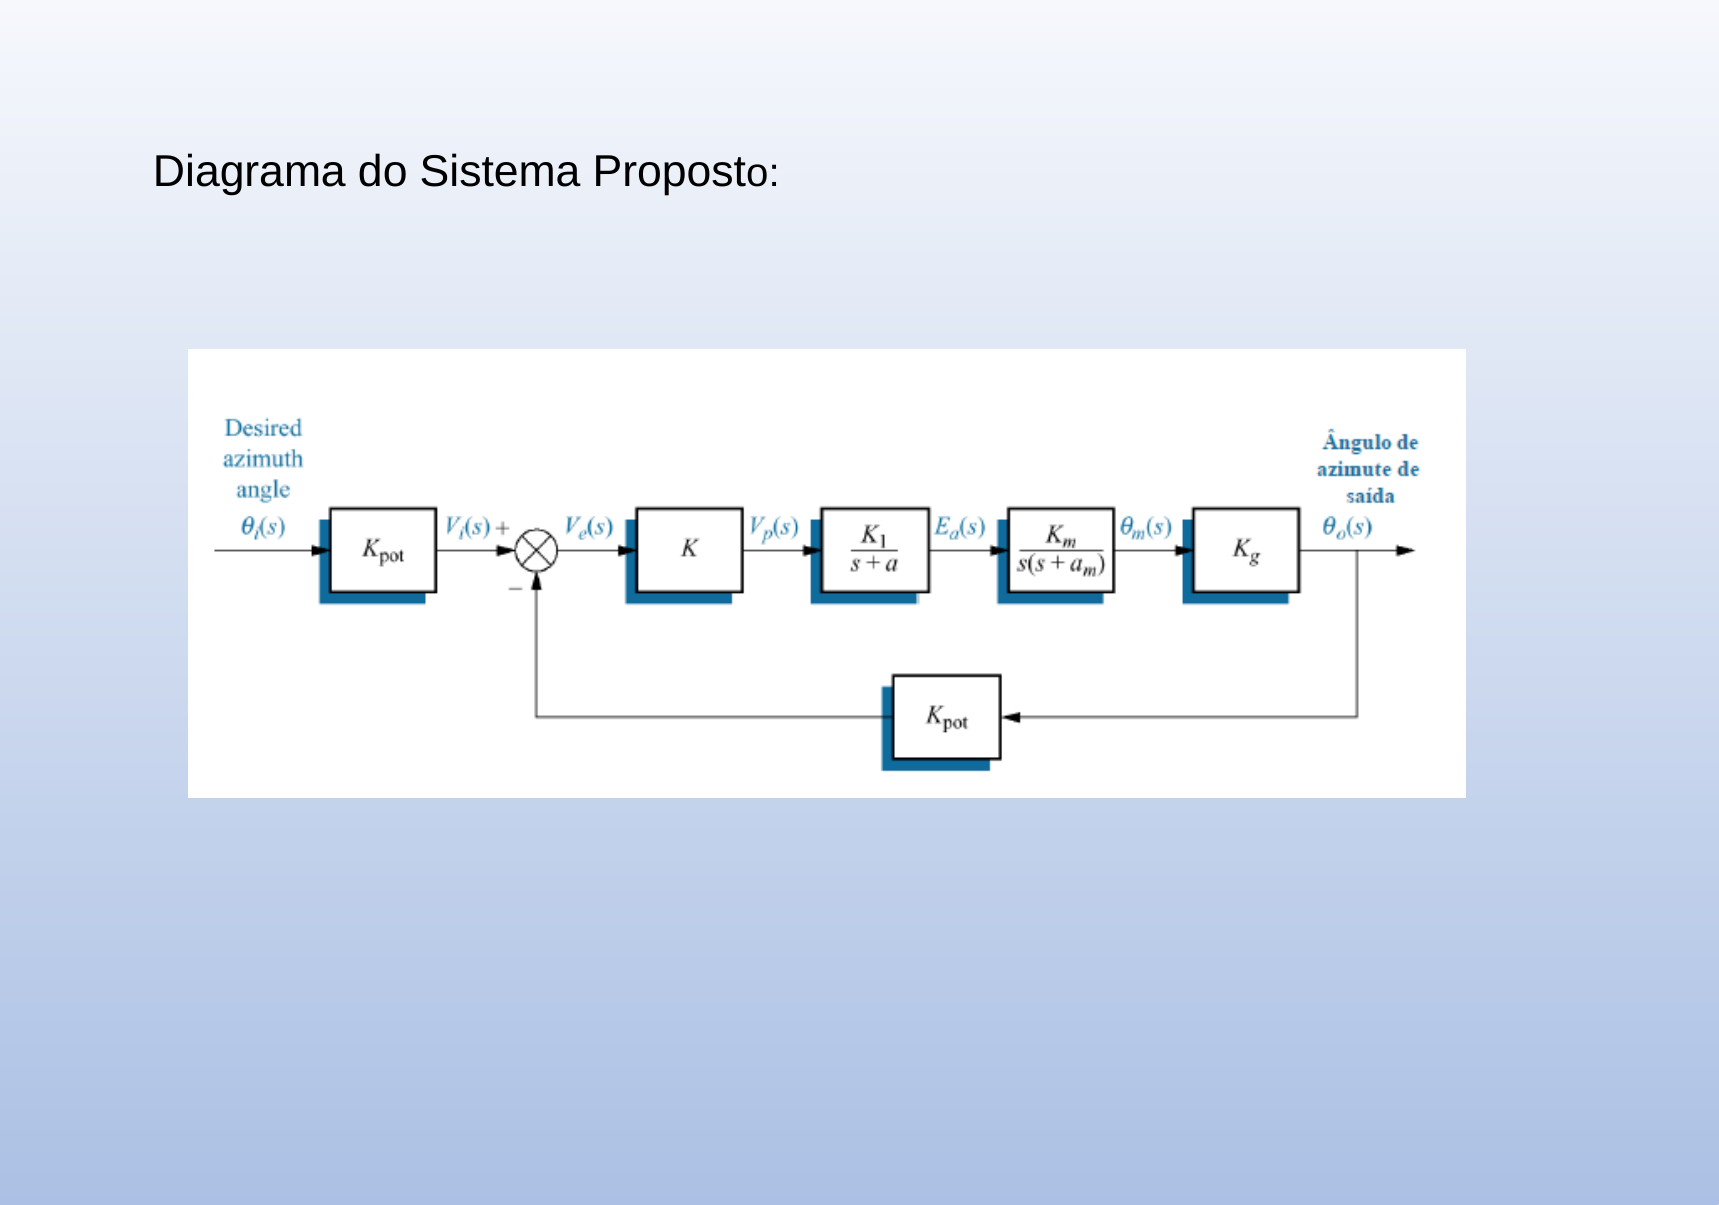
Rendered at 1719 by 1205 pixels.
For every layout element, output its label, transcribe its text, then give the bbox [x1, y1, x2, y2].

text_box Diagrama do Sistema Proposto: [138, 134, 1075, 203]
picture [188, 349, 1466, 798]
